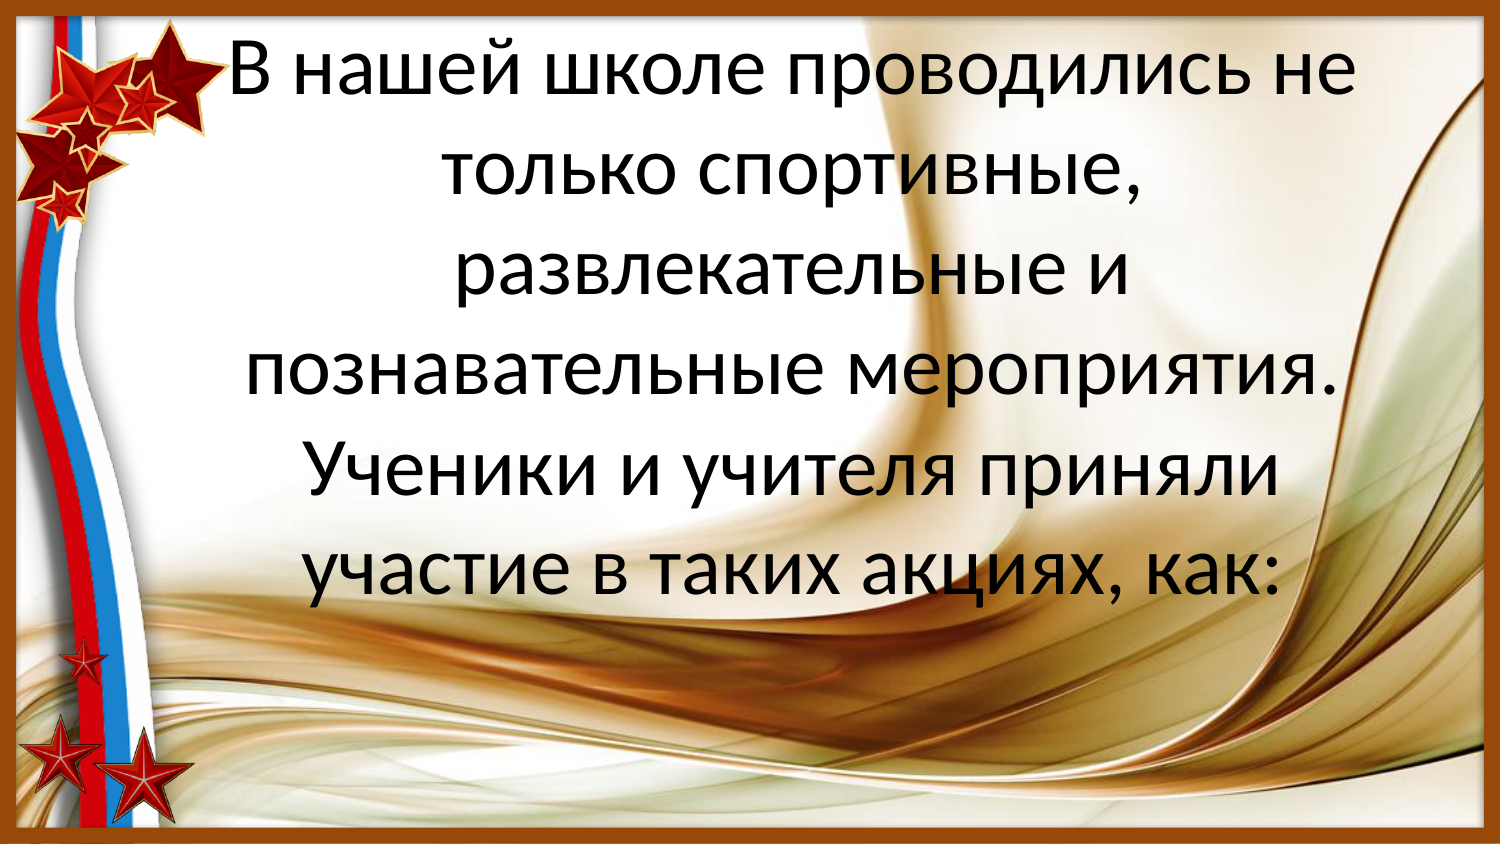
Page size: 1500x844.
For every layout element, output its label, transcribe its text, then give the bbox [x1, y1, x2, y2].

picture [17, 17, 1483, 827]
title В нашей школе проводились не только спортивные, развлекательные и познавательные мероприятия. Ученики и учителя приняли участие в таких акциях, как: [194, 0, 1392, 624]
